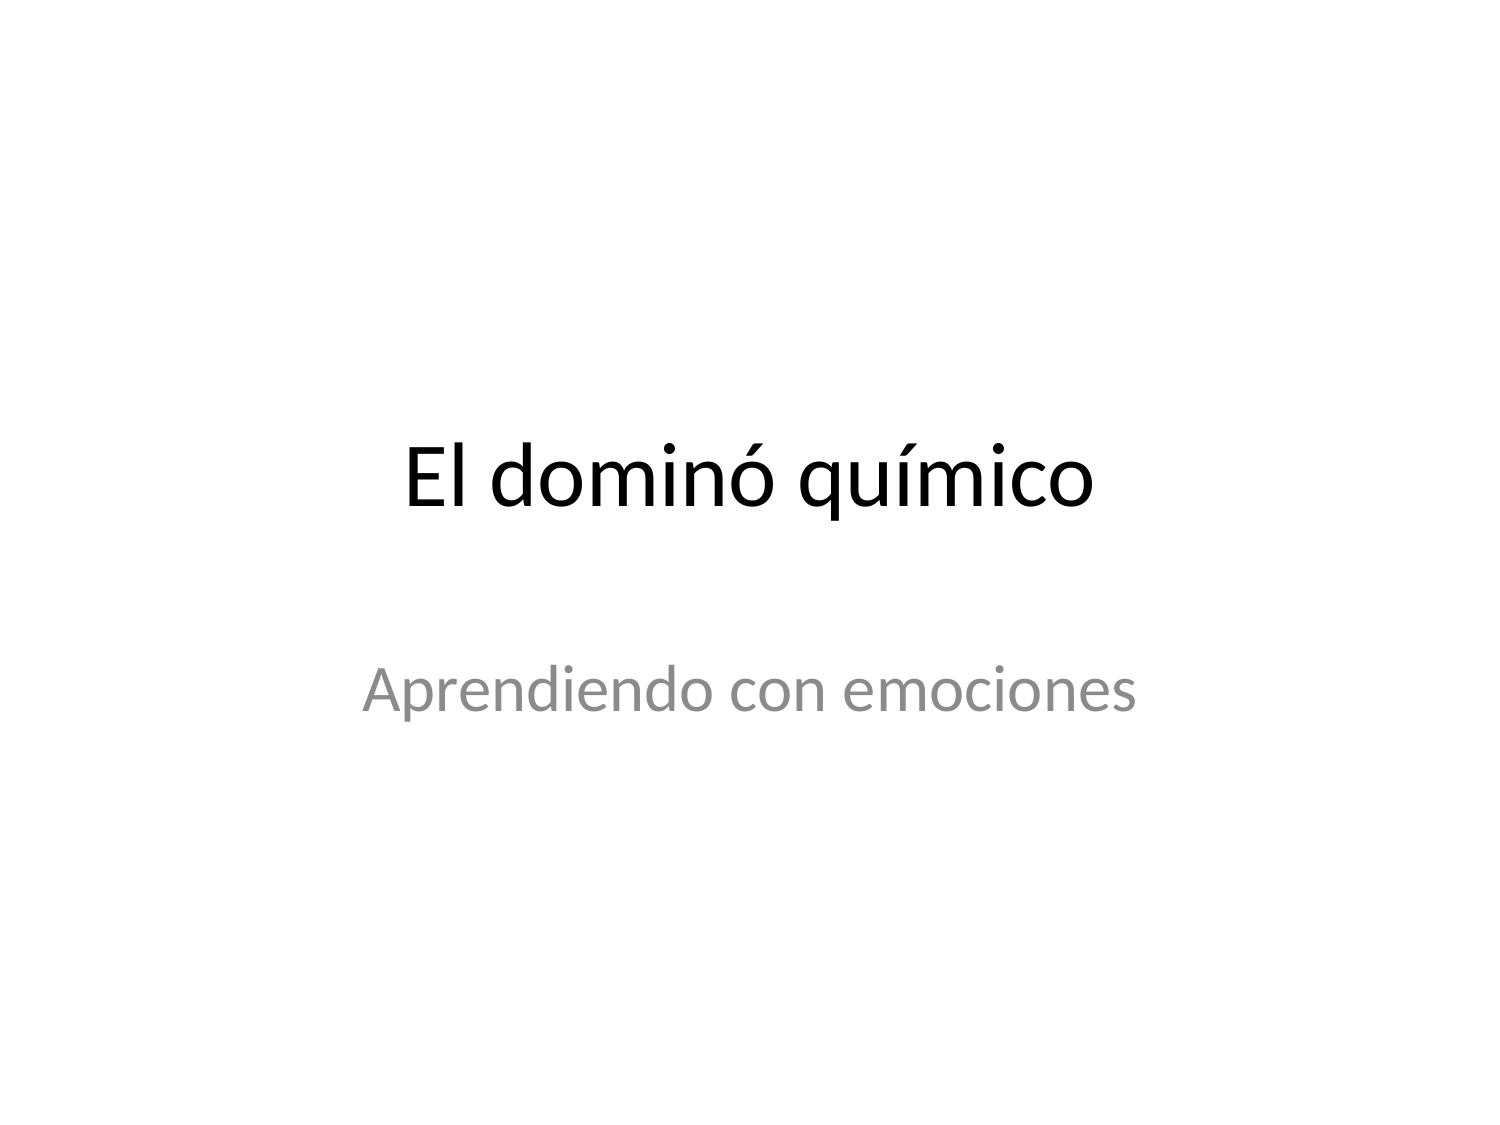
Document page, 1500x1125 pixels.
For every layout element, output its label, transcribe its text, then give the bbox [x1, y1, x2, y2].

title El dominó químico [112, 349, 1388, 591]
subtitle Aprendiendo con emociones [225, 637, 1275, 925]
